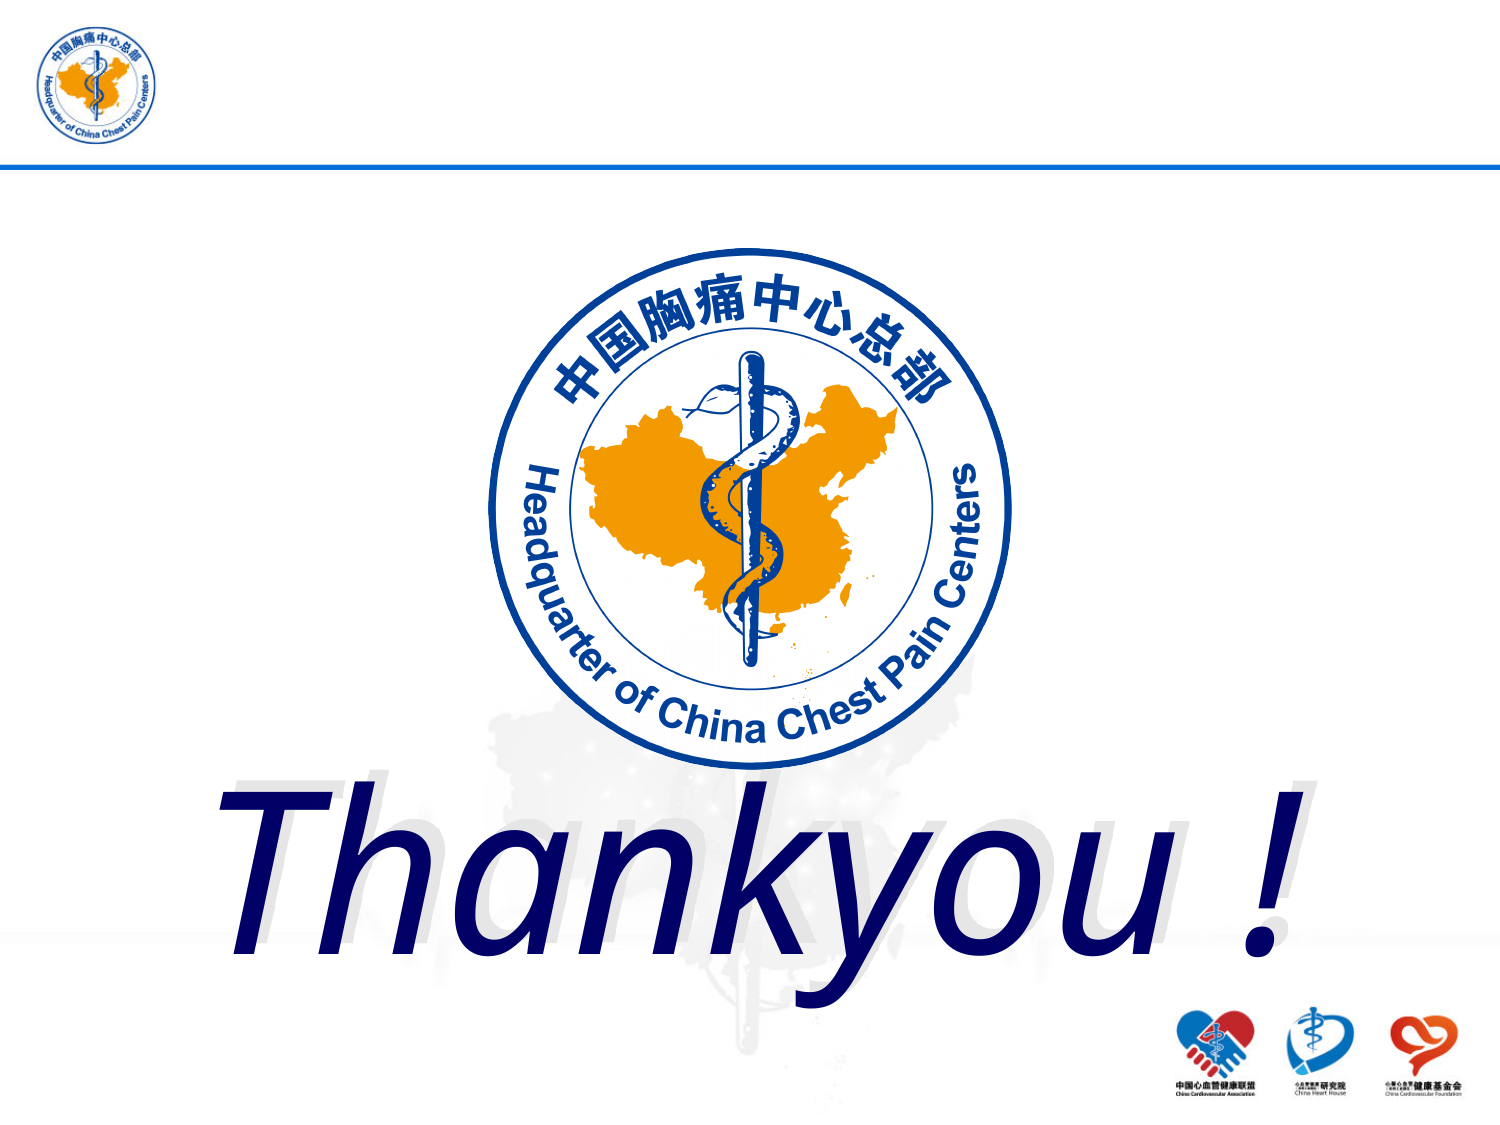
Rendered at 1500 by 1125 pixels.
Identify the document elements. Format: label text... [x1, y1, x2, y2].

picture [0, 0, 1500, 770]
text_box Thankyou ! [0, 740, 1500, 1015]
picture [0, 1015, 1500, 1125]
